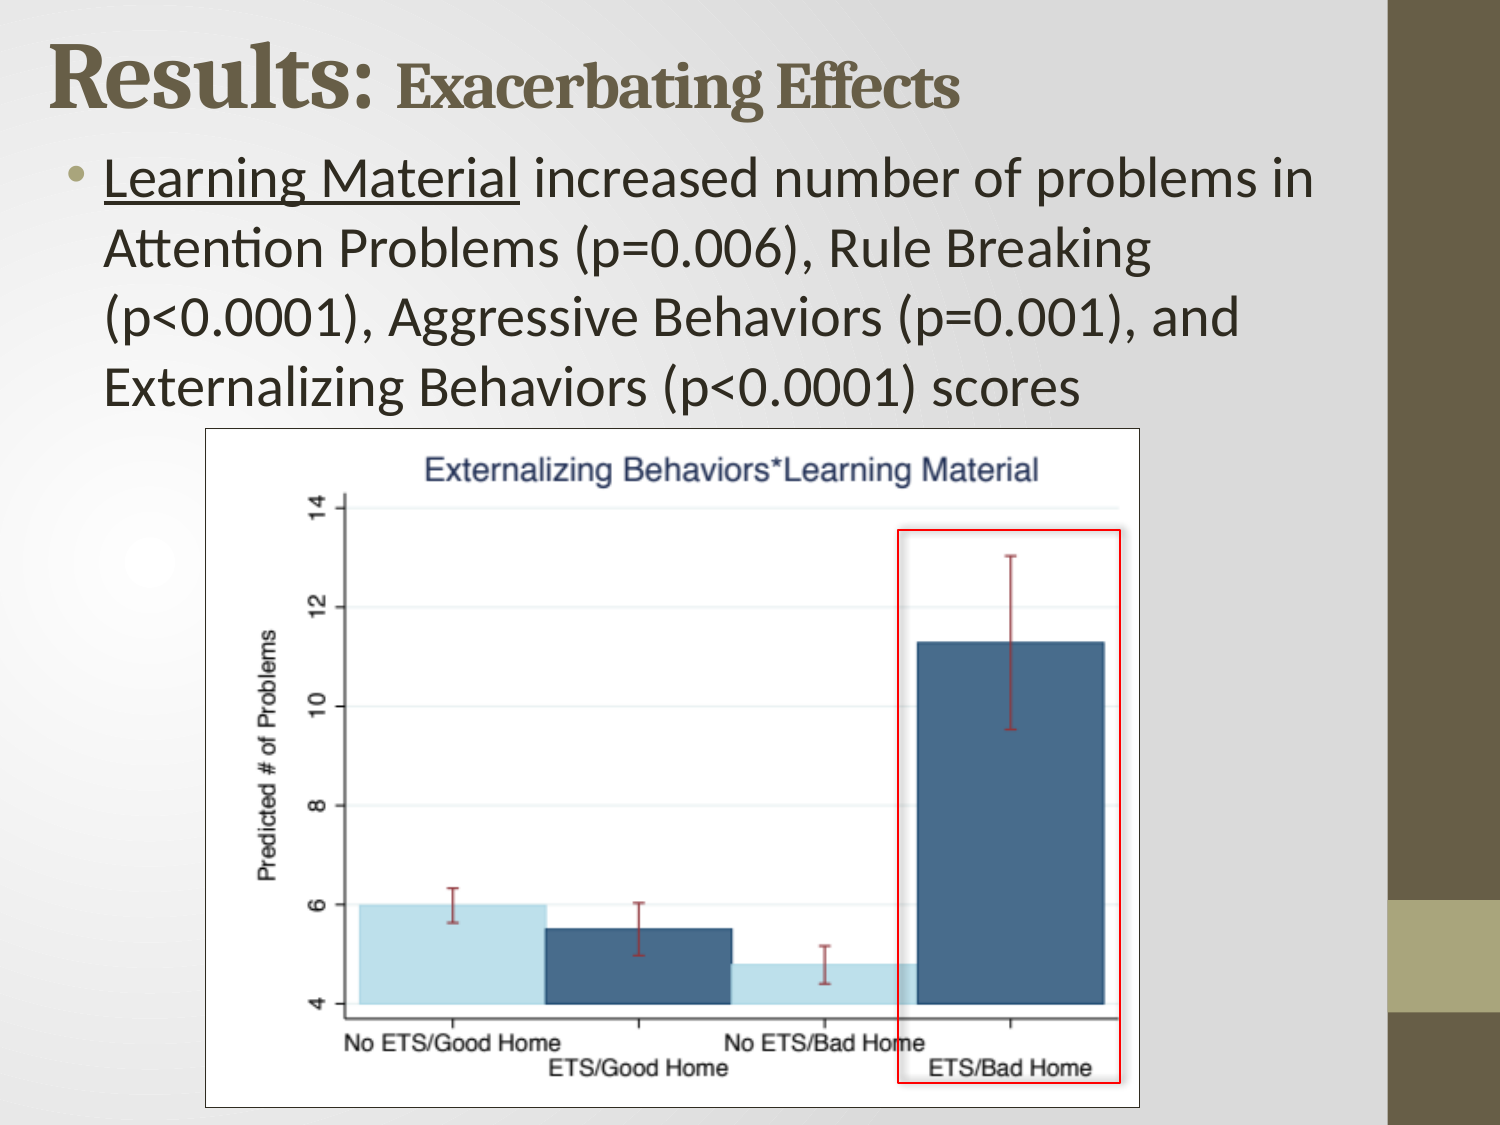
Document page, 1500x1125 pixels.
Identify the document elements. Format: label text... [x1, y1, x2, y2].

title Results: Exacerbating Effects [32, 9, 1283, 131]
picture [205, 428, 1140, 1109]
list Learning Material increased number of problems in Attention Problems (p=0.006), Rule Breaking (p<0.0001), Aggressive Behaviors (p=0.001), and Externalizing Behaviors (p<0.0001) scores [32, 131, 1365, 919]
